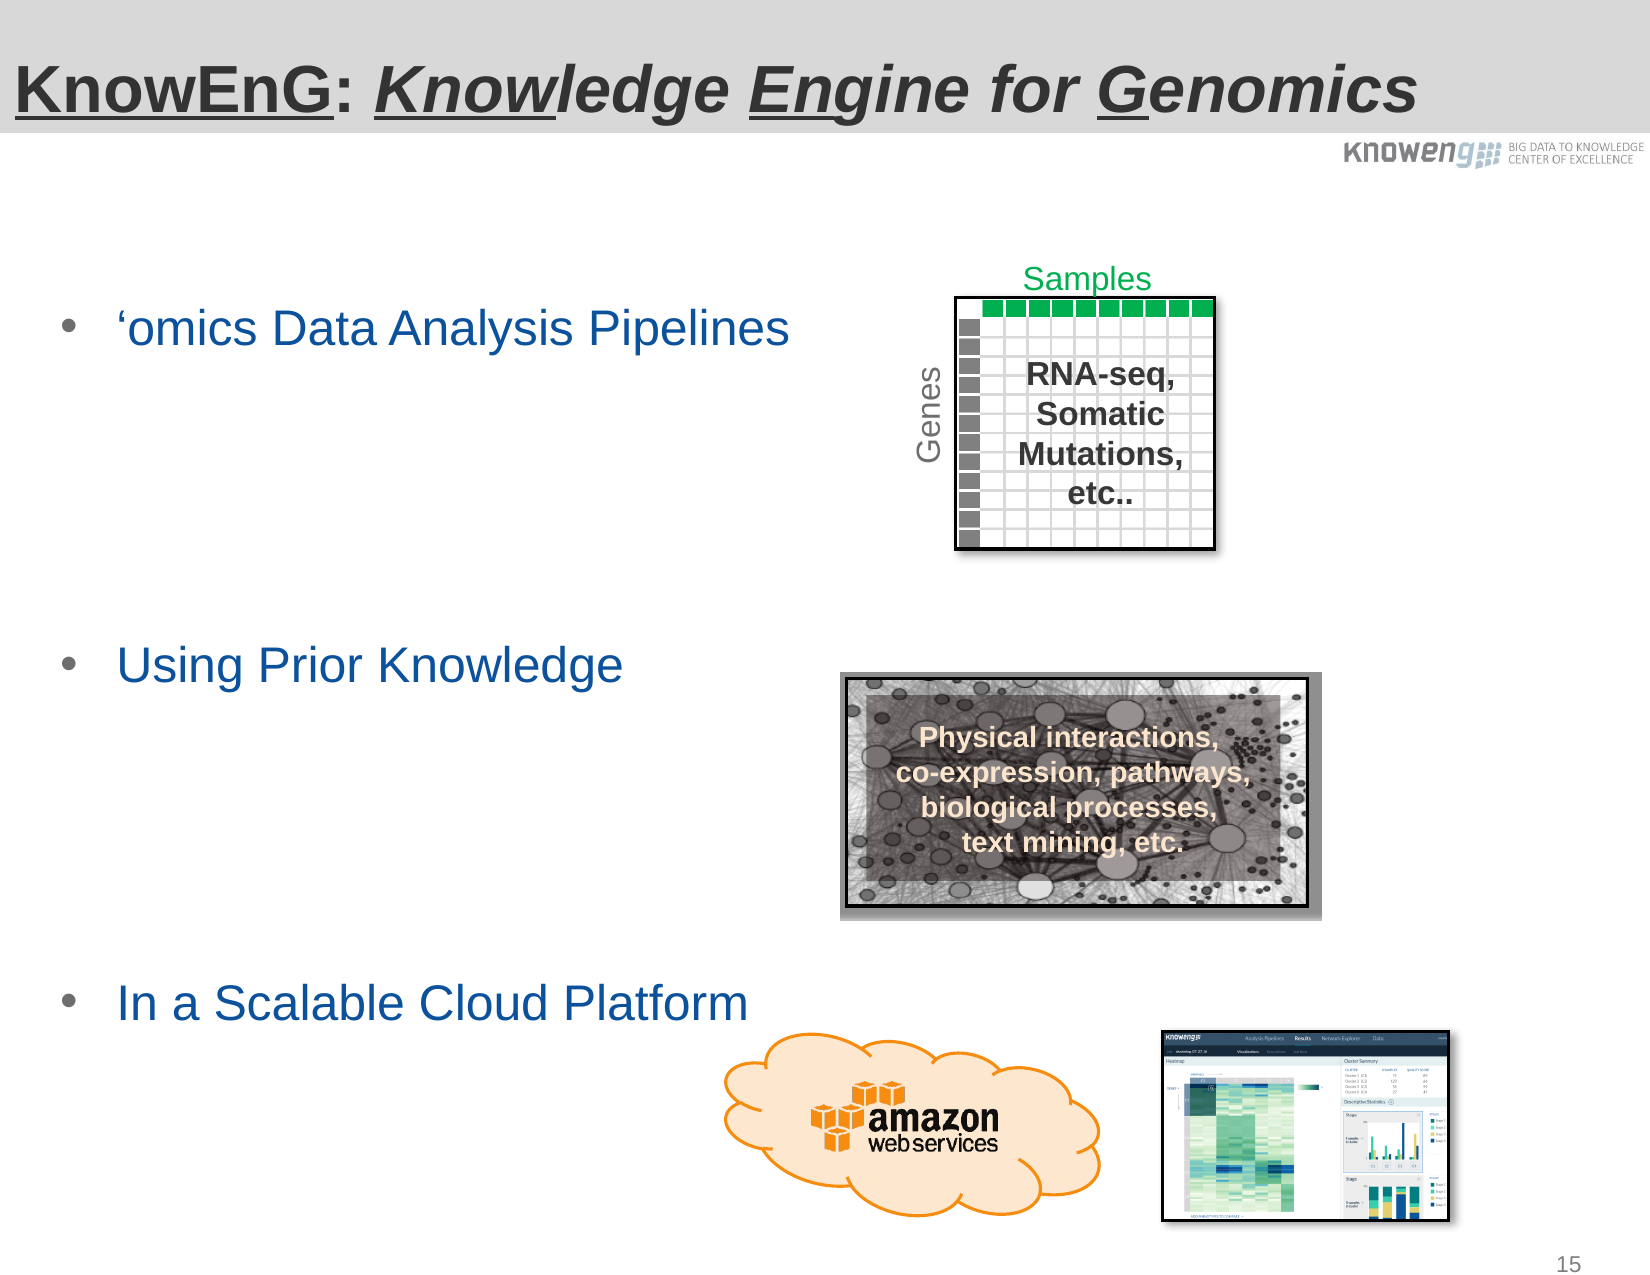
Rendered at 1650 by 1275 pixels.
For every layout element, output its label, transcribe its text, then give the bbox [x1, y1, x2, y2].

slide_number 15 [1383, 1242, 1596, 1273]
text_box Physical interactions, co-expression, pathways, biological processes, text mining, etc. [1194, 695, 1281, 881]
text_box Samples [1010, 266, 1192, 288]
text_box Genes [905, 336, 948, 477]
picture [957, 298, 1214, 548]
picture [848, 562, 1306, 1022]
text_box [725, 1034, 1100, 1216]
picture [1337, 134, 1650, 173]
picture [811, 1081, 998, 1152]
picture [1163, 1032, 1448, 1219]
text_box Physical interactions, co-expression, pathways, biological processes, text mining, etc. [866, 695, 959, 881]
list ‘omics Data Analysis Pipelines Using Prior Knowledge In a Scalable Cloud Platform [26, 288, 812, 1155]
title KnowEnG: Knowledge Engine for Genomics [0, 0, 1650, 133]
